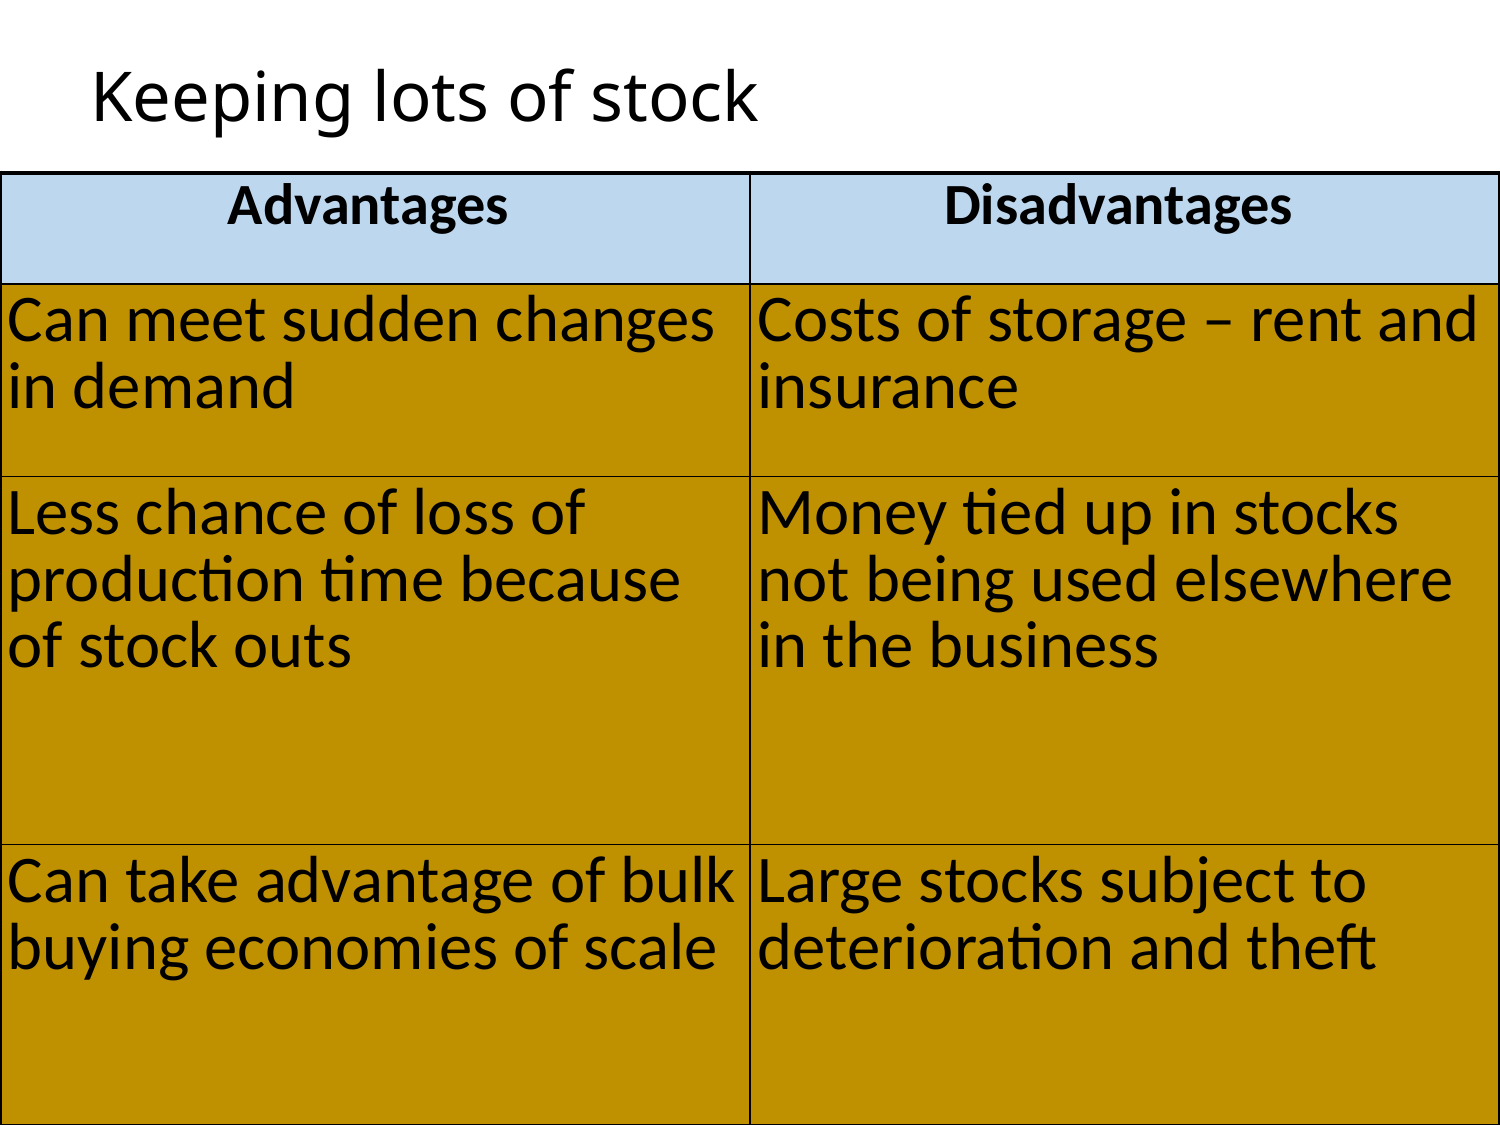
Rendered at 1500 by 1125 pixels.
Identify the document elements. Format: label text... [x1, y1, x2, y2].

table_cell Costs of storage – rent and insurance [751, 285, 1498, 476]
table_cell Can meet sudden changes in demand [2, 285, 749, 476]
title Keeping lots of stock [75, 26, 1425, 171]
table_header Disadvantages [751, 175, 1498, 283]
table_cell Can take advantage of bulk buying economies of scale [2, 845, 749, 1124]
table_cell Large stocks subject to deterioration and theft [751, 845, 1498, 1124]
table_cell Money tied up in stocks not being used elsewhere in the business [751, 477, 1498, 844]
table_header Advantages [2, 175, 749, 283]
table_cell Less chance of loss of production time because of stock outs [2, 477, 749, 844]
